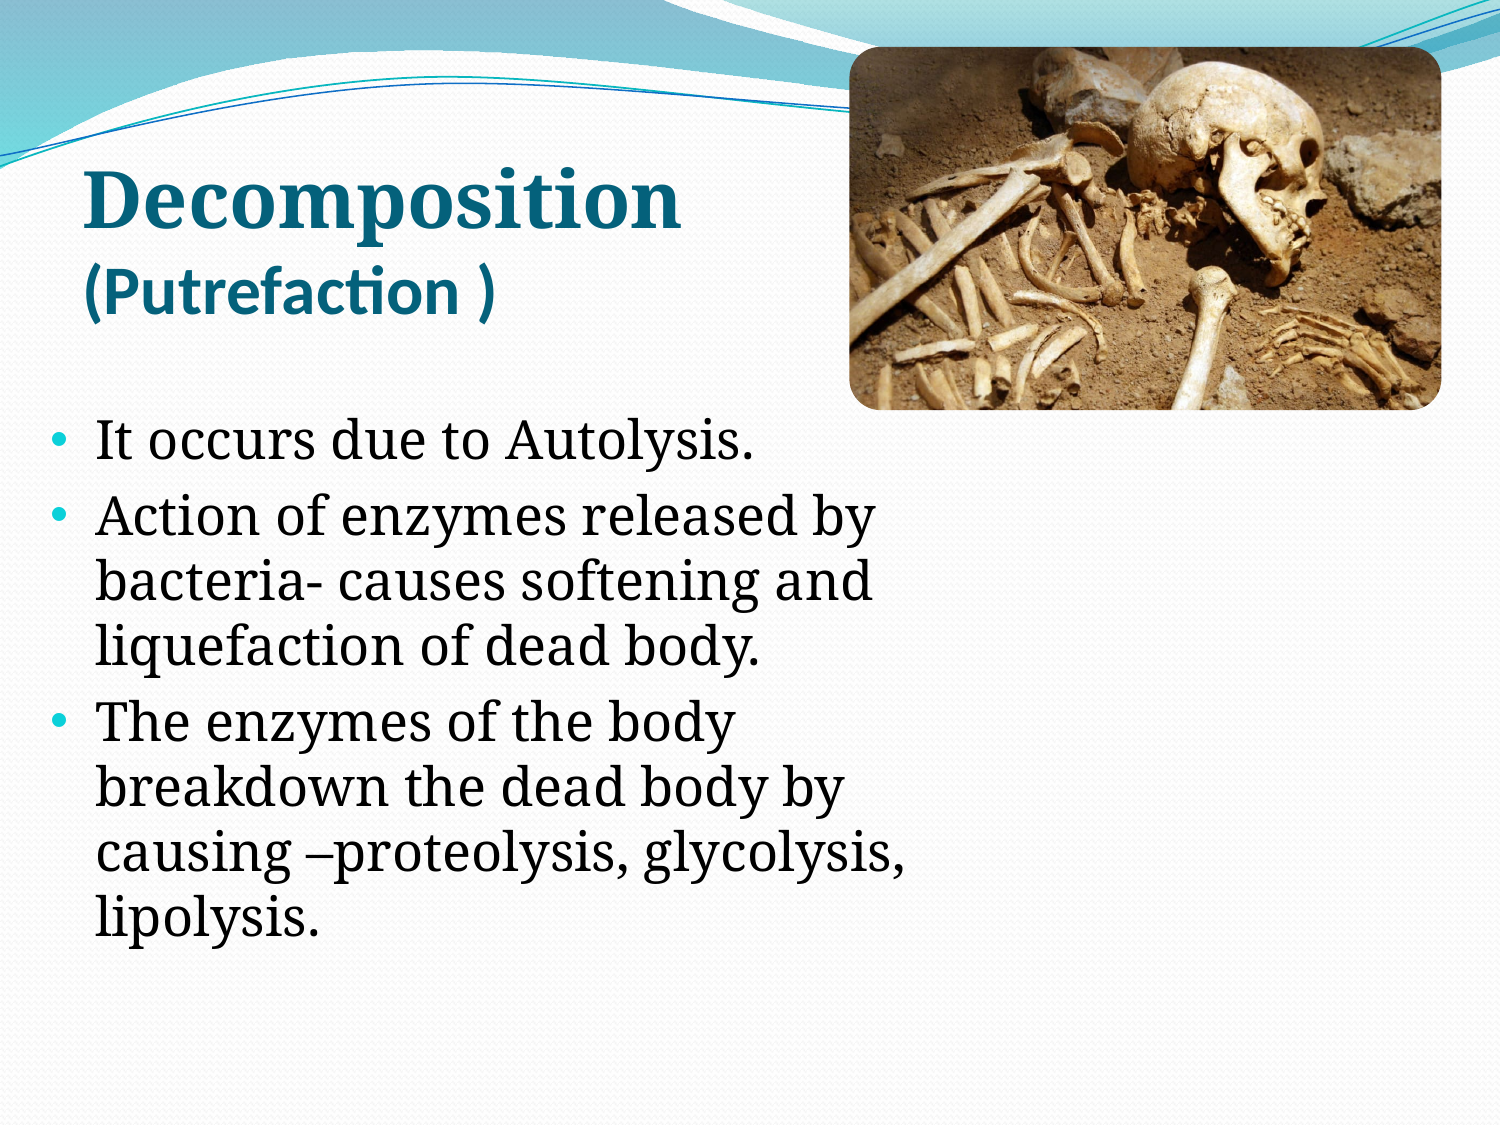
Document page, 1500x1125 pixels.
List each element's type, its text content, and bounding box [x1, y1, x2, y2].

title Decomposition (Putrefaction ) [82, 140, 804, 329]
list It occurs due to Autolysis. Action of enzymes released by bacteria- causes softening and liquefaction of dead body. The enzymes of the body breakdown the dead body by causing –proteolysis, glycolysis, lipolysis. [35, 398, 1050, 960]
picture [849, 46, 1442, 411]
